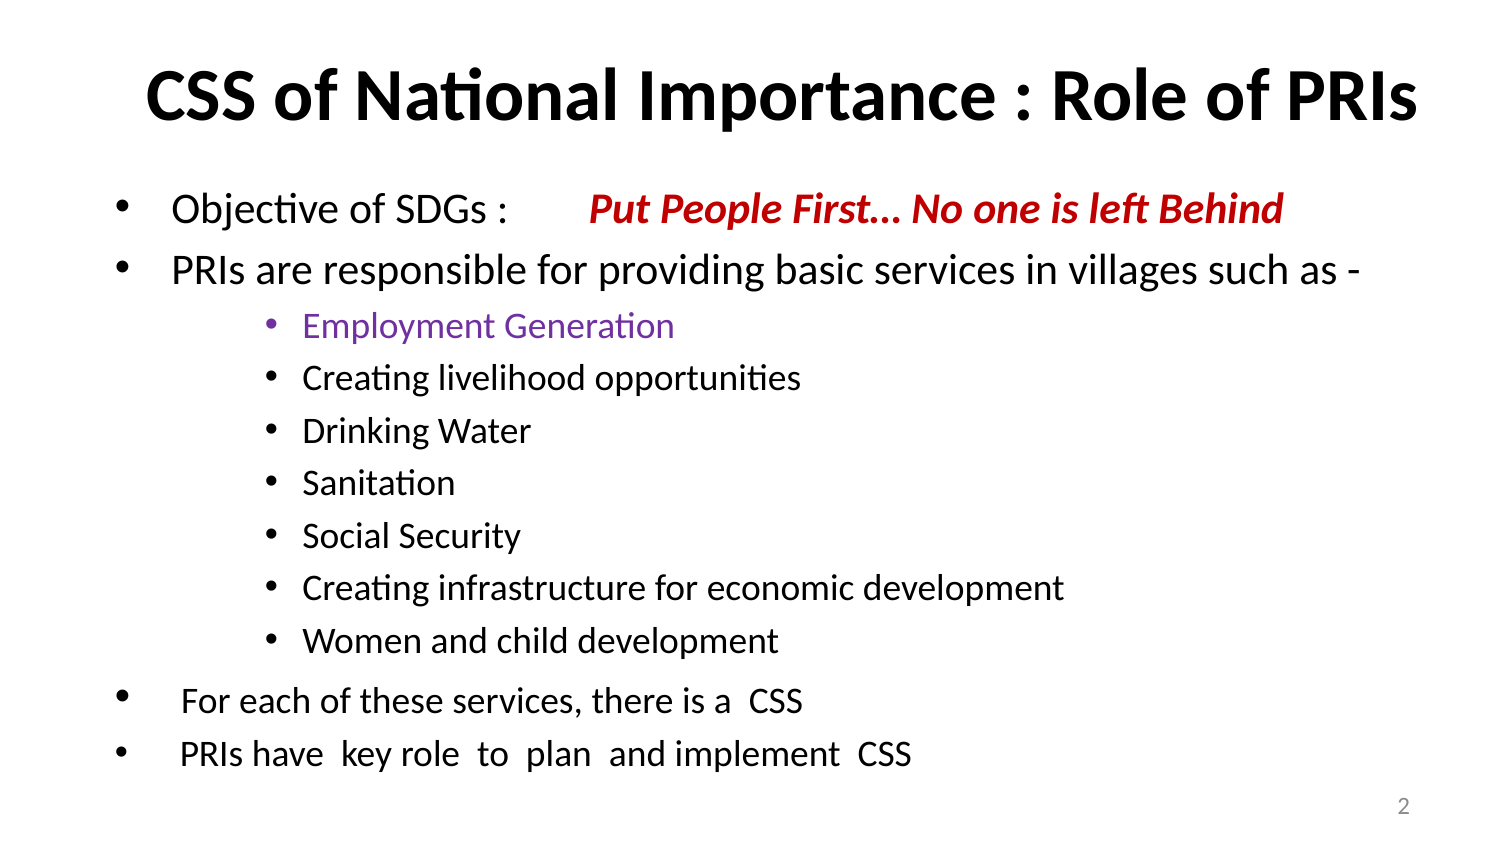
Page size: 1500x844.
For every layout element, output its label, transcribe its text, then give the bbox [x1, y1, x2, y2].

list Objective of SDGs : Put People First… No one is left Behind PRIs are responsible for providing basic services in villages such as - Employment Generation Creating livelihood opportunities Drinking Water Sanitation Social Security Creating infrastructure for economic development Women and child development For each of these services, there is a CSS PRIs have key role to plan and implement CSS [99, 171, 1442, 794]
slide_number 2 [1074, 782, 1425, 827]
title CSS of National Importance : Role of PRIs [112, 34, 1455, 147]
